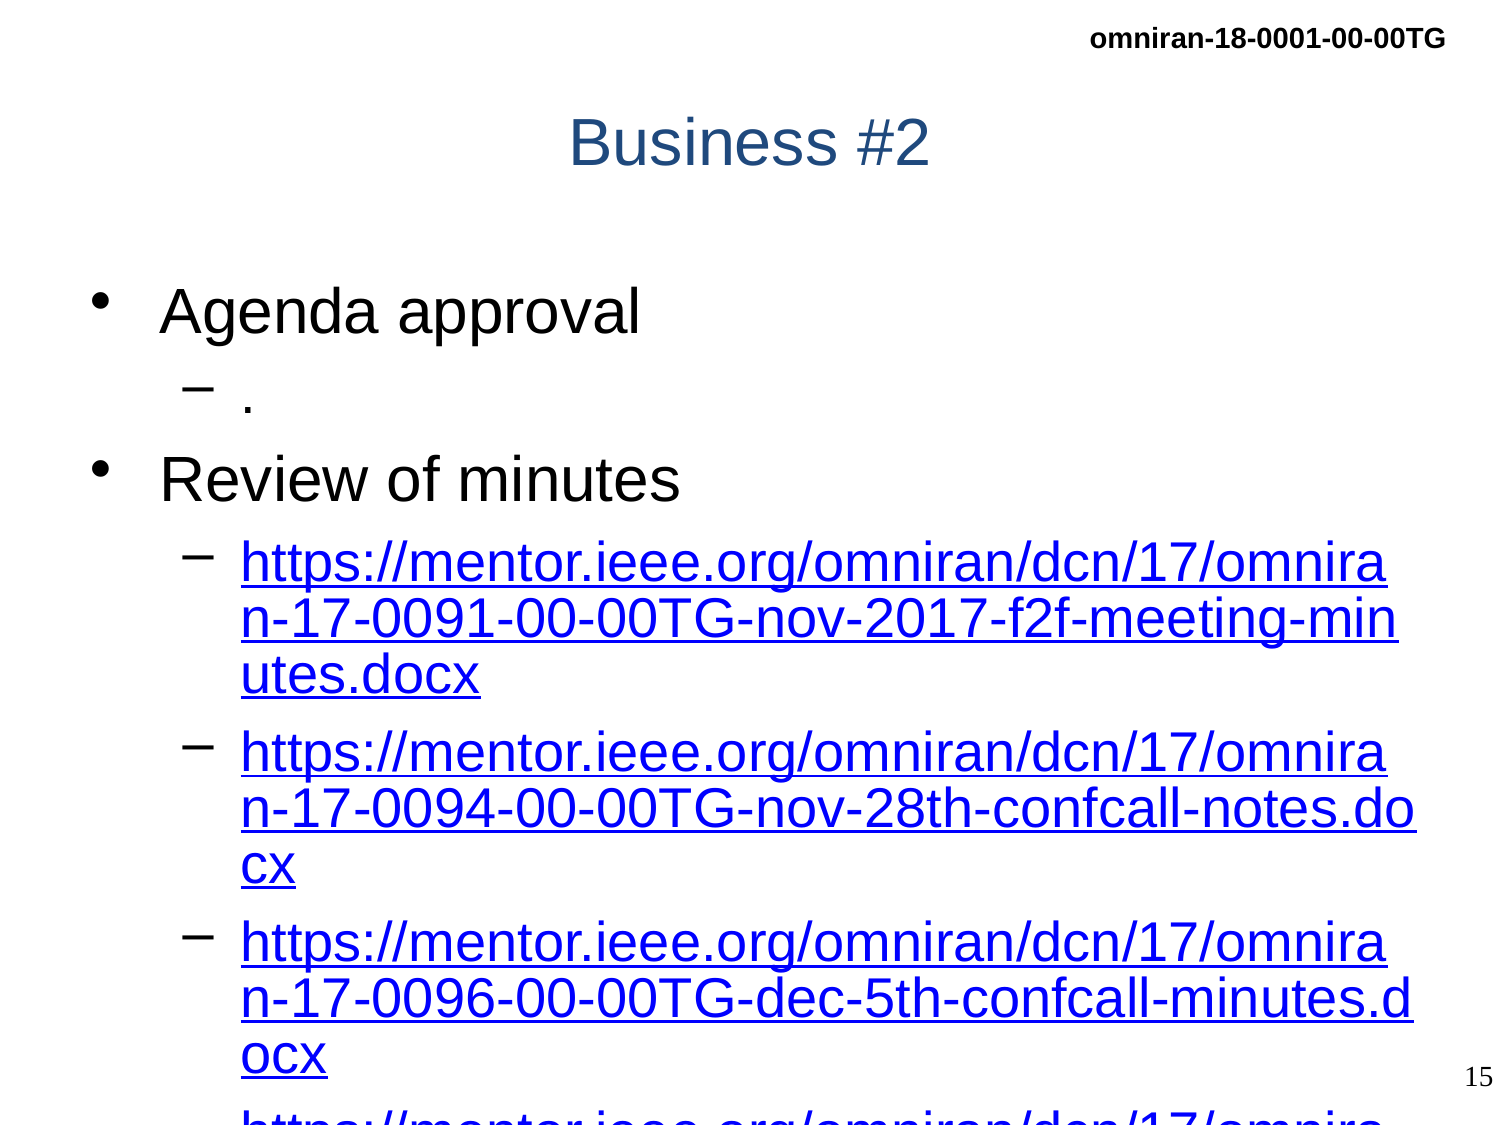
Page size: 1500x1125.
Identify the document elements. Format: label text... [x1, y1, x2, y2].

title Business #2 [75, 45, 1425, 233]
list Agenda approval . Review of minutes https://mentor.ieee.org/omniran/dcn/17/omniran-17-0091-00-00TG-nov-2017-f2f-meeting-minutes.docx https://mentor.ieee.org/omniran/dcn/17/omniran-17-0094-00-00TG-nov-28th-confcall-notes.docx https://mentor.ieee.org/omniran/dcn/17/omniran-17-0096-00-00TG-dec-5th-confcall-minutes.docx https://mentor.ieee.org/omniran/dcn/17/omniran-17-0104-00-00TG-dec-12th-confcall-minutes.docx Reports . [75, 262, 1425, 1005]
